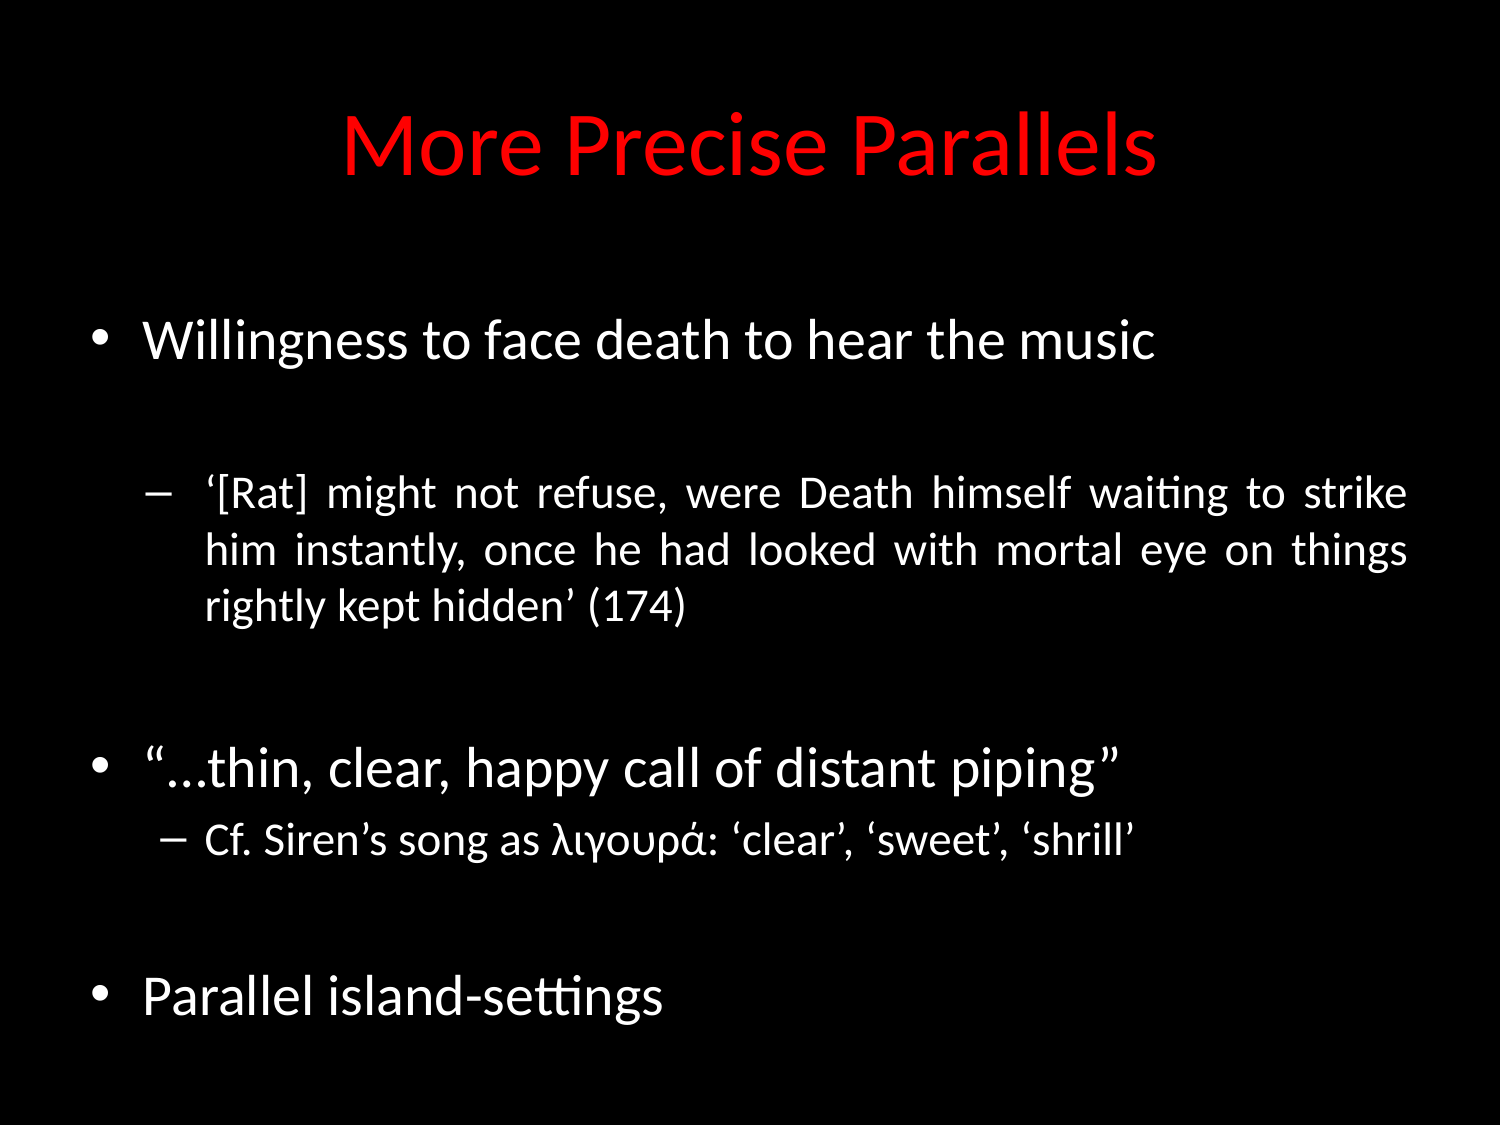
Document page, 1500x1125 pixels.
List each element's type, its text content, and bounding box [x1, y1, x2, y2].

list Willingness to face death to hear the music ‘[Rat] might not refuse, were Death himself waiting to strike him instantly, once he had looked with mortal eye on things rightly kept hidden’ (174) “…thin, clear, happy call of distant piping” Cf. Siren’s song as λιγουρά: ‘clear’, ‘sweet’, ‘shrill’ Parallel island-settings [75, 212, 1425, 1040]
title More Precise Parallels [75, 45, 1425, 212]
